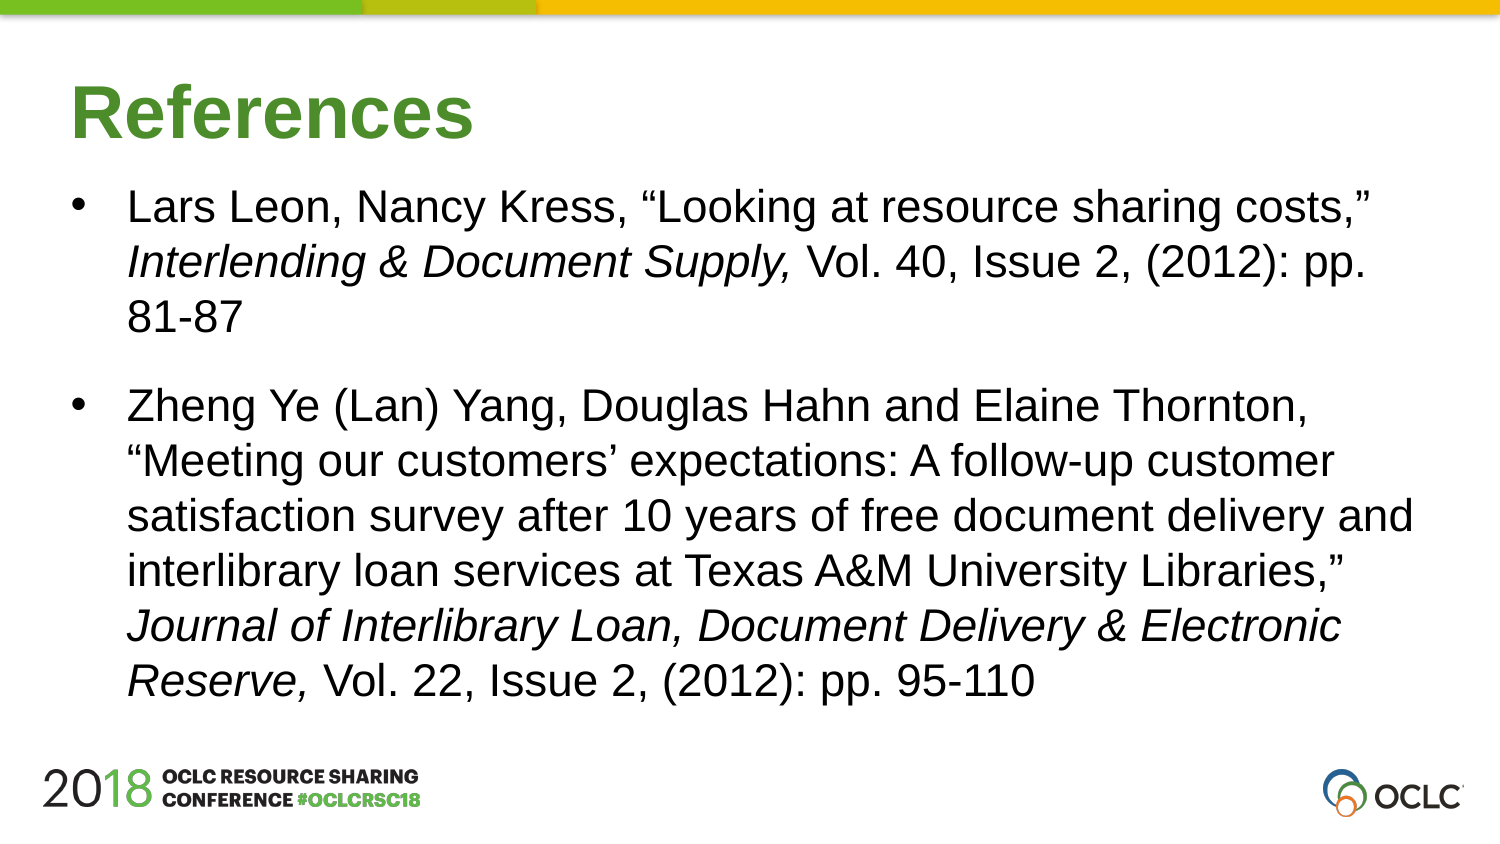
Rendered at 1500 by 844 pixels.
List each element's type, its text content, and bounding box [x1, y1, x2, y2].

picture [43, 769, 420, 807]
list Lars Leon, Nancy Kress, “Looking at resource sharing costs,” Interlending & Document Supply, Vol. 40, Issue 2, (2012): pp. 81-87 Zheng Ye (Lan) Yang, Douglas Hahn and Elaine Thornton, “Meeting our customers’ expectations: A follow-up customer satisfaction survey after 10 years of free document delivery and interlibrary loan services at Texas A&M University Libraries,” Journal of Interlibrary Loan, Document Delivery & Electronic Reserve, Vol. 22, Issue 2, (2012): pp. 95-110 [55, 168, 1441, 782]
list References [55, 56, 1441, 168]
